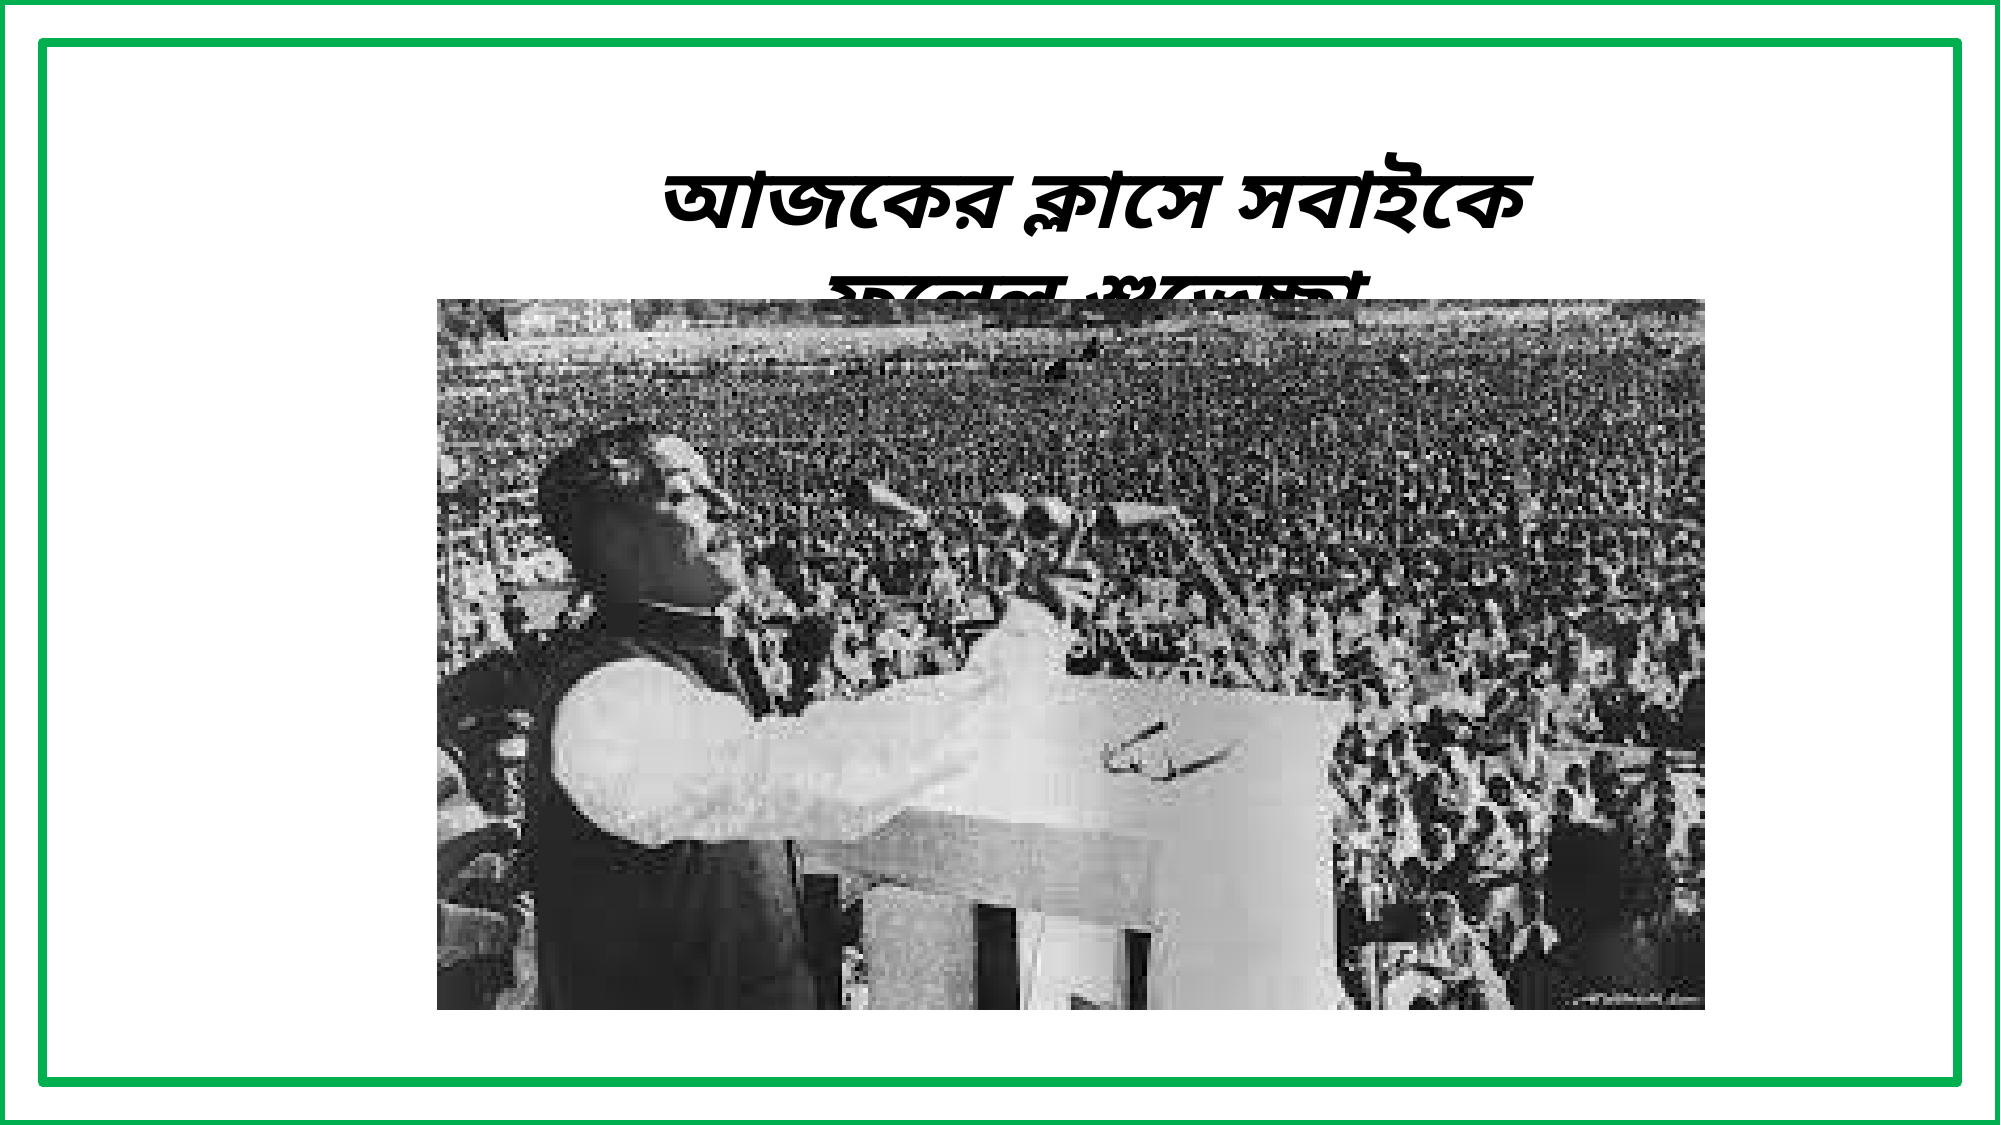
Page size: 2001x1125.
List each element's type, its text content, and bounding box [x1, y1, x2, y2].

picture [437, 299, 1705, 1010]
text_box আজকের ক্লাসে সবাইকে ফুলেল শুভেচ্ছা [524, 137, 1650, 298]
text_box [0, 0, 2000, 1125]
